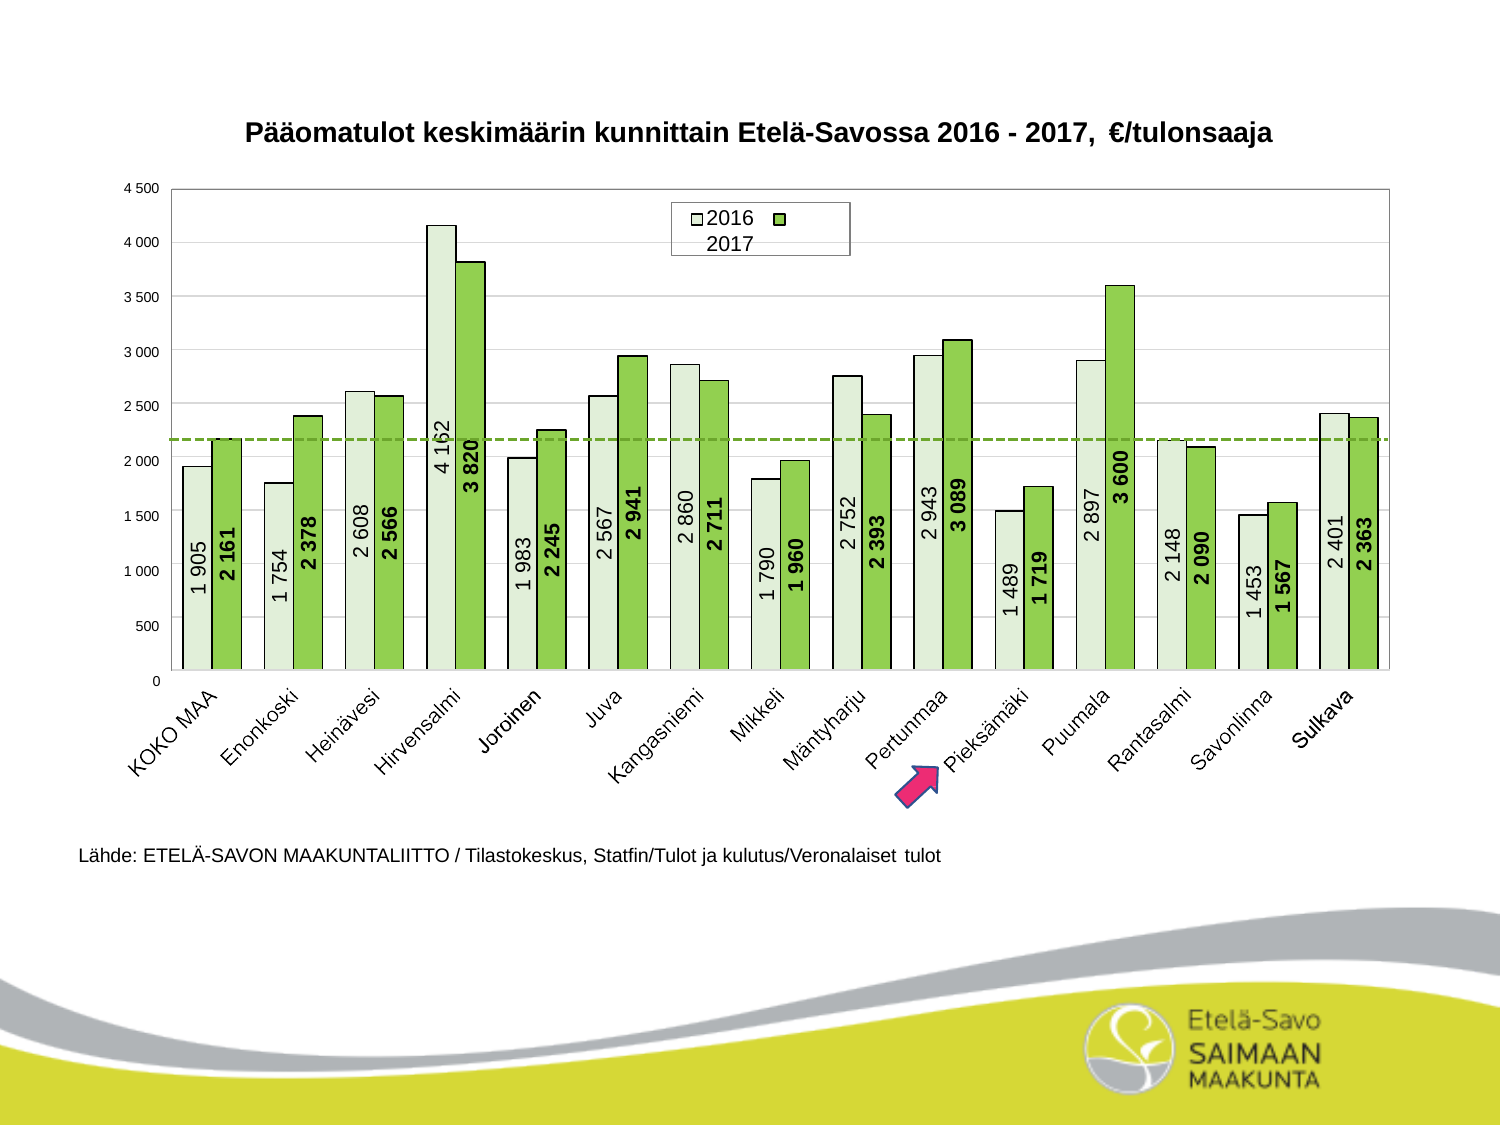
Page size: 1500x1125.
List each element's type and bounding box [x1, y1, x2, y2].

picture [0, 891, 1500, 1125]
text_box [76, 113, 1390, 867]
